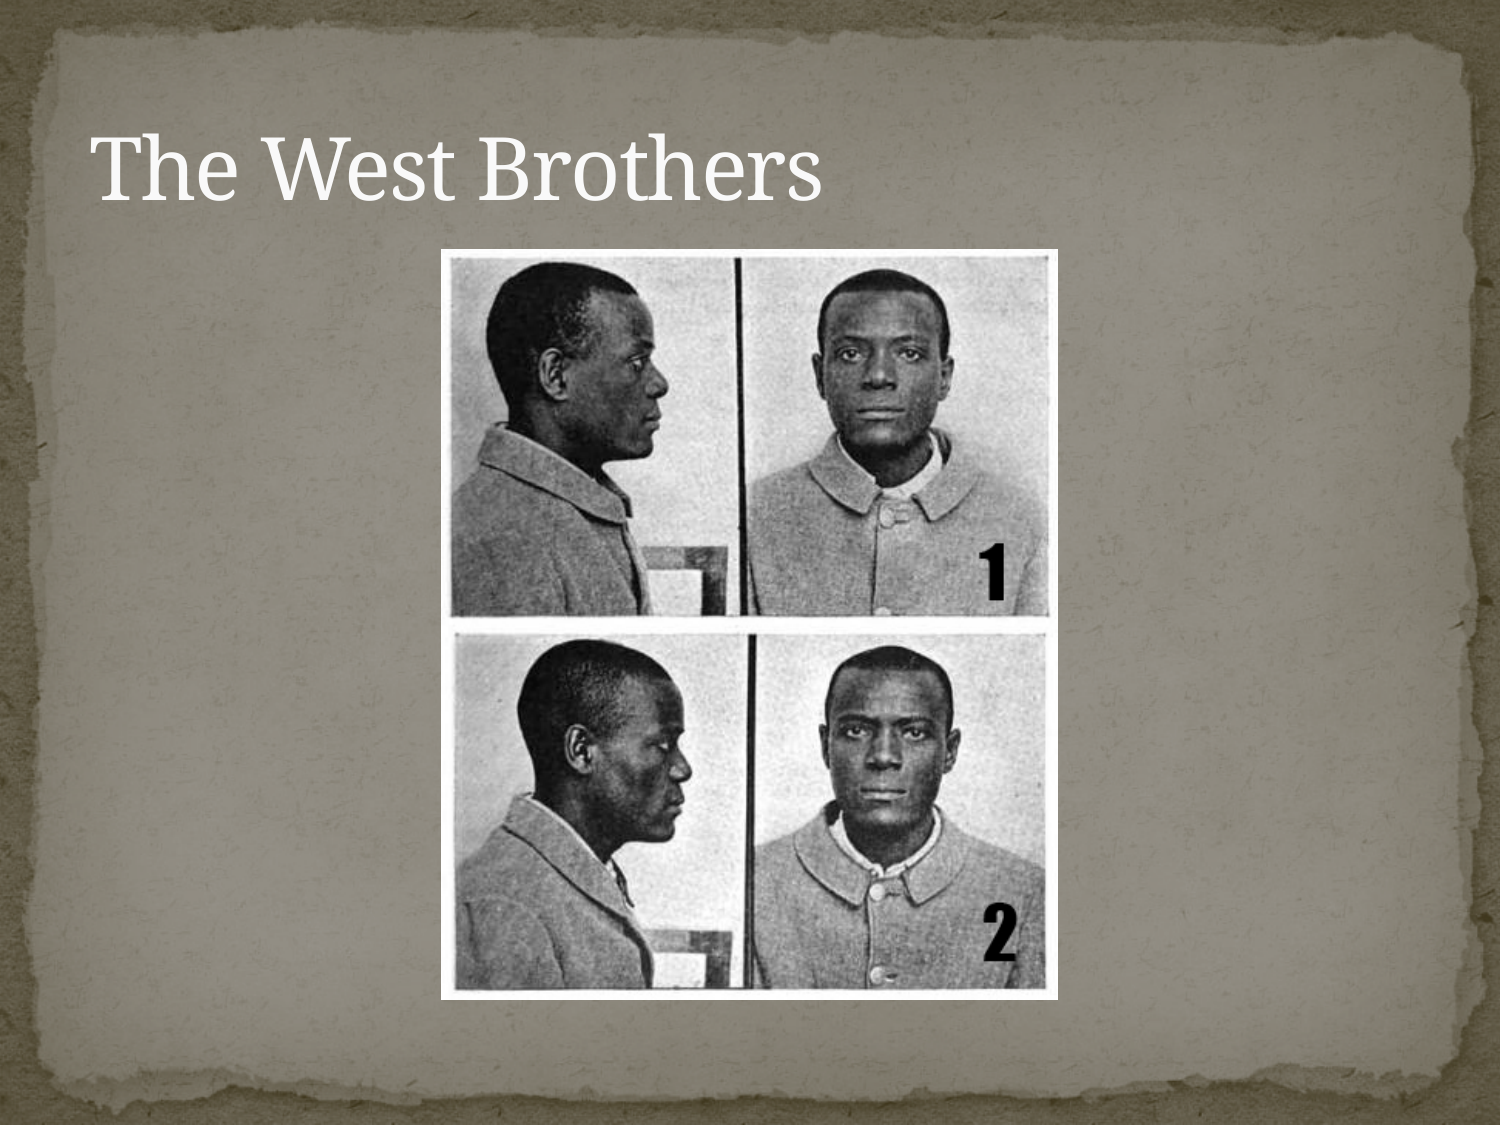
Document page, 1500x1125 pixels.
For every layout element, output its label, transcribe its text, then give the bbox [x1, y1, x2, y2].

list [77, 252, 1424, 998]
title The West Brothers [74, 24, 1425, 225]
